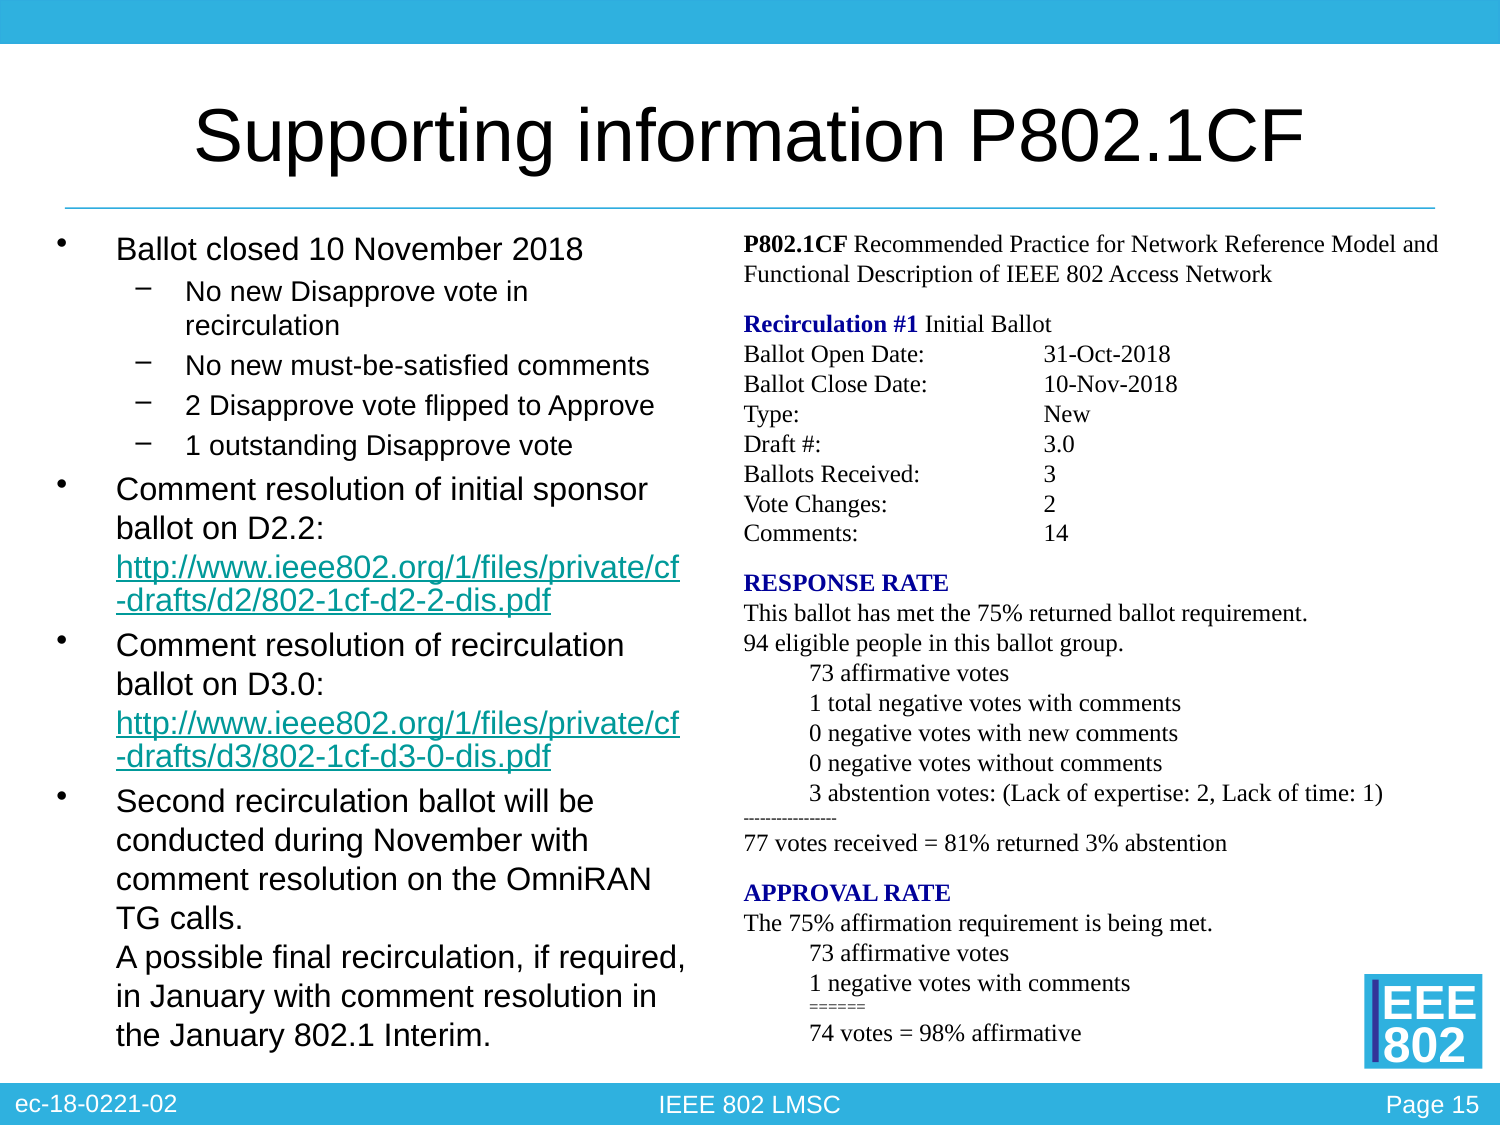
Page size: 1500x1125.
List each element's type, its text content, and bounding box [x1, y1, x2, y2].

list Ballot closed 10 November 2018 No new Disapprove vote in recirculation No new must-be-satisfied comments 2 Disapprove vote flipped to Approve 1 outstanding Disapprove vote Comment resolution of initial sponsor ballot on D2.2: http://www.ieee802.org/1/files/private/cf-drafts/d2/802-1cf-d2-2-dis.pdf Comment resolution of recirculation ballot on D3.0: http://www.ieee802.org/1/files/private/cf-drafts/d3/802-1cf-d3-0-dis.pdf Second recirculation ballot will be conducted during November with comment resolution on the OmniRAN TG calls. A possible final recirculation, if required, in January with comment resolution in the January 802.1 Interim. [41, 220, 704, 1000]
list P802.1CF Recommended Practice for Network Reference Model and Functional Description of IEEE 802 Access Network Recirculation #1 Initial Ballot Ballot Open Date: 31-Oct-2018 Ballot Close Date: 10-Nov-2018 Type: New Draft #: 3.0 Ballots Received: 3 Vote Changes: 2 Comments: 14 RESPONSE RATE This ballot has met the 75% returned ballot requirement. 94 eligible people in this ballot group. 73 affirmative votes 1 total negative votes with comments 0 negative votes with new comments 0 negative votes without comments 3 abstention votes: (Lack of expertise: 2, Lack of time: 1) ----------------- 77 votes received = 81% returned 3% abstention APPROVAL RATE The 75% affirmation requirement is being met. 73 affirmative votes 1 negative votes with comments ====== 74 votes = 98% affirmative [728, 220, 1459, 1071]
title Supporting information P802.1CF [75, 66, 1425, 197]
